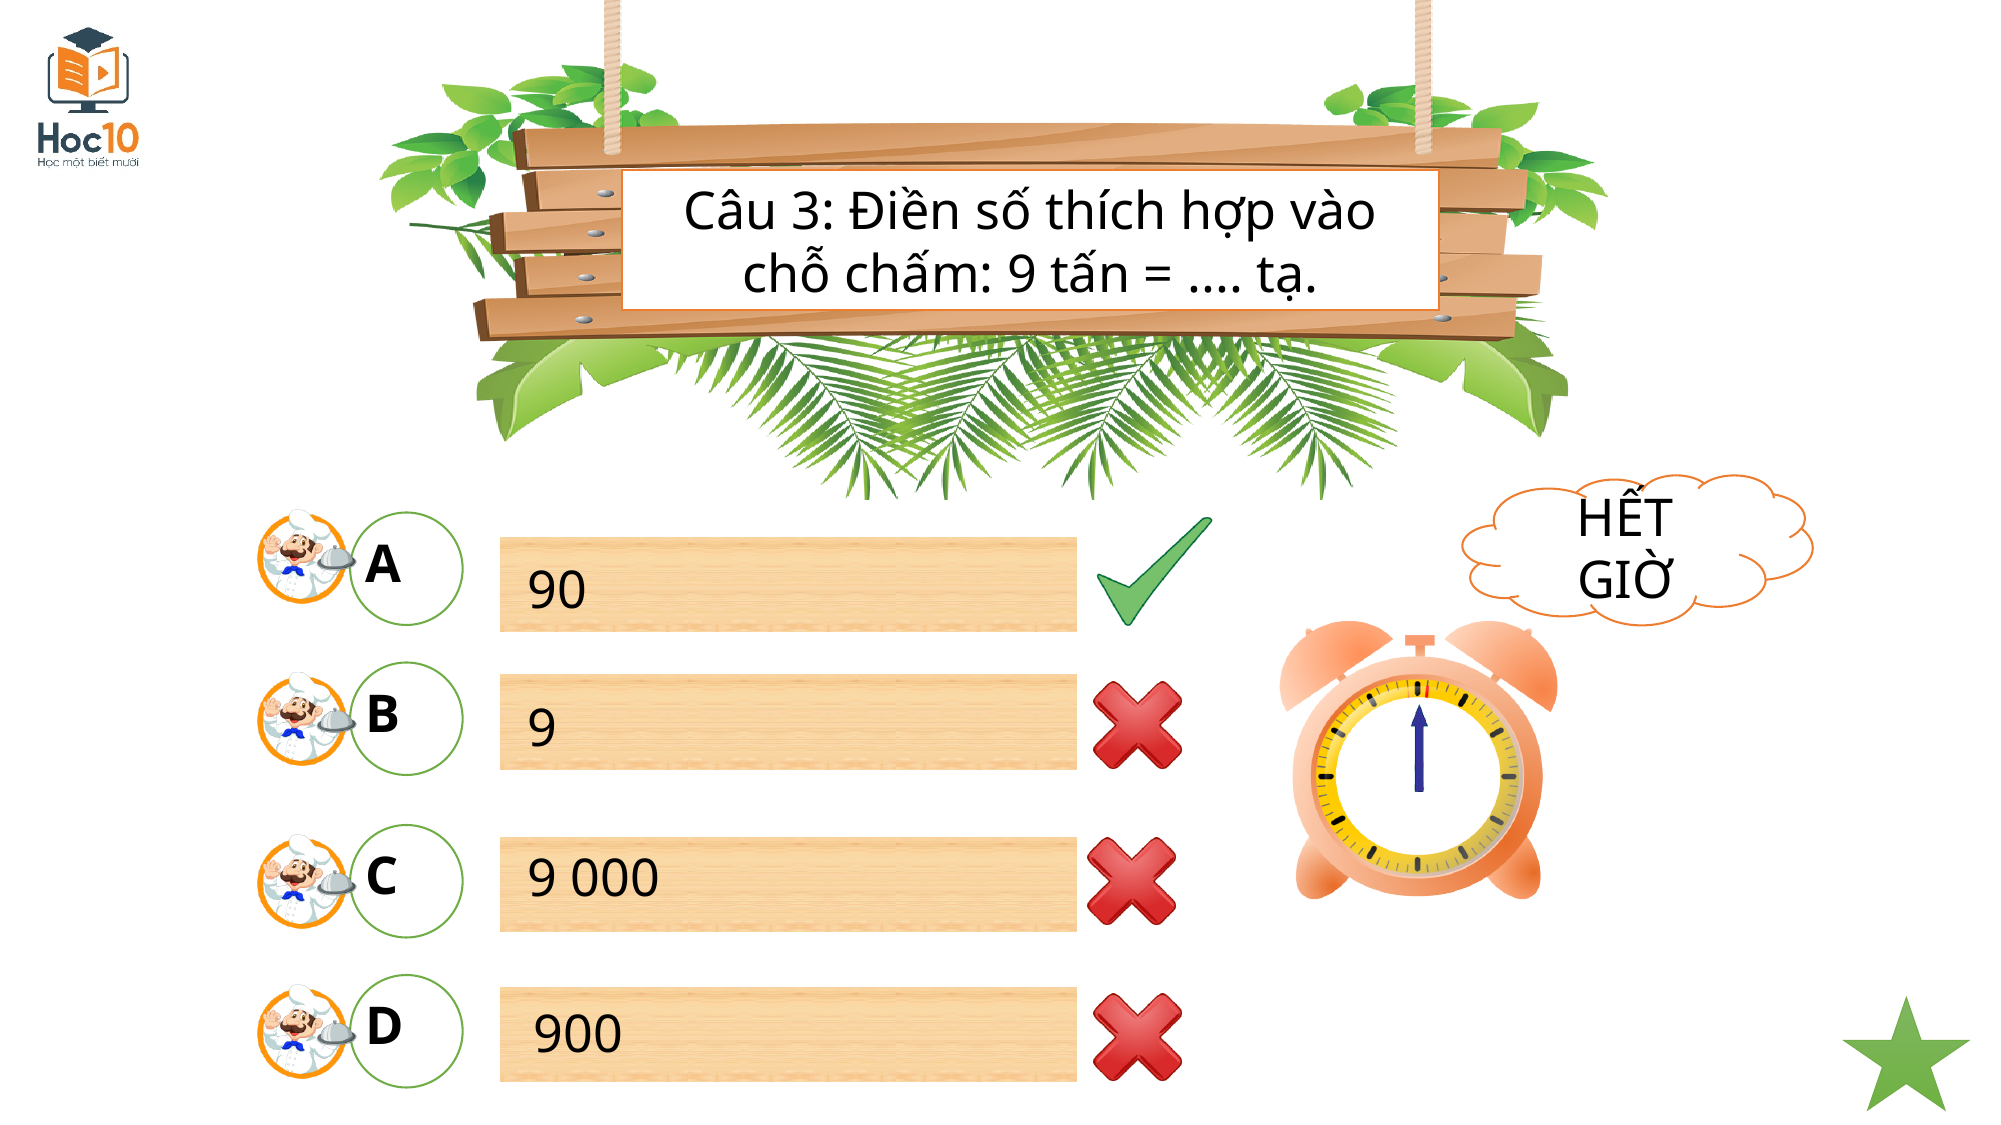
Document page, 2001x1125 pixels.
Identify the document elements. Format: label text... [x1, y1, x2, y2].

picture [500, 537, 1077, 632]
picture [1087, 837, 1176, 925]
text_box C [363, 835, 426, 913]
text_box [1842, 995, 1971, 1112]
picture [500, 987, 1077, 1082]
text_box HẾT GIỜ [1461, 474, 1814, 627]
text_box B [363, 672, 426, 751]
text_box D [363, 985, 426, 1063]
text_box [363, 973, 464, 1089]
picture [500, 674, 1077, 770]
text_box [363, 823, 464, 939]
picture [500, 837, 1077, 932]
text_box [363, 661, 464, 777]
picture [1093, 993, 1182, 1081]
text_box A [363, 522, 426, 601]
picture [0, 0, 176, 196]
picture [250, 824, 363, 938]
picture [250, 662, 363, 775]
picture [250, 974, 363, 1088]
picture [1093, 681, 1182, 769]
picture [1275, 612, 1563, 903]
picture [1093, 513, 1213, 632]
picture [212, 0, 1713, 613]
text_box [363, 511, 464, 627]
